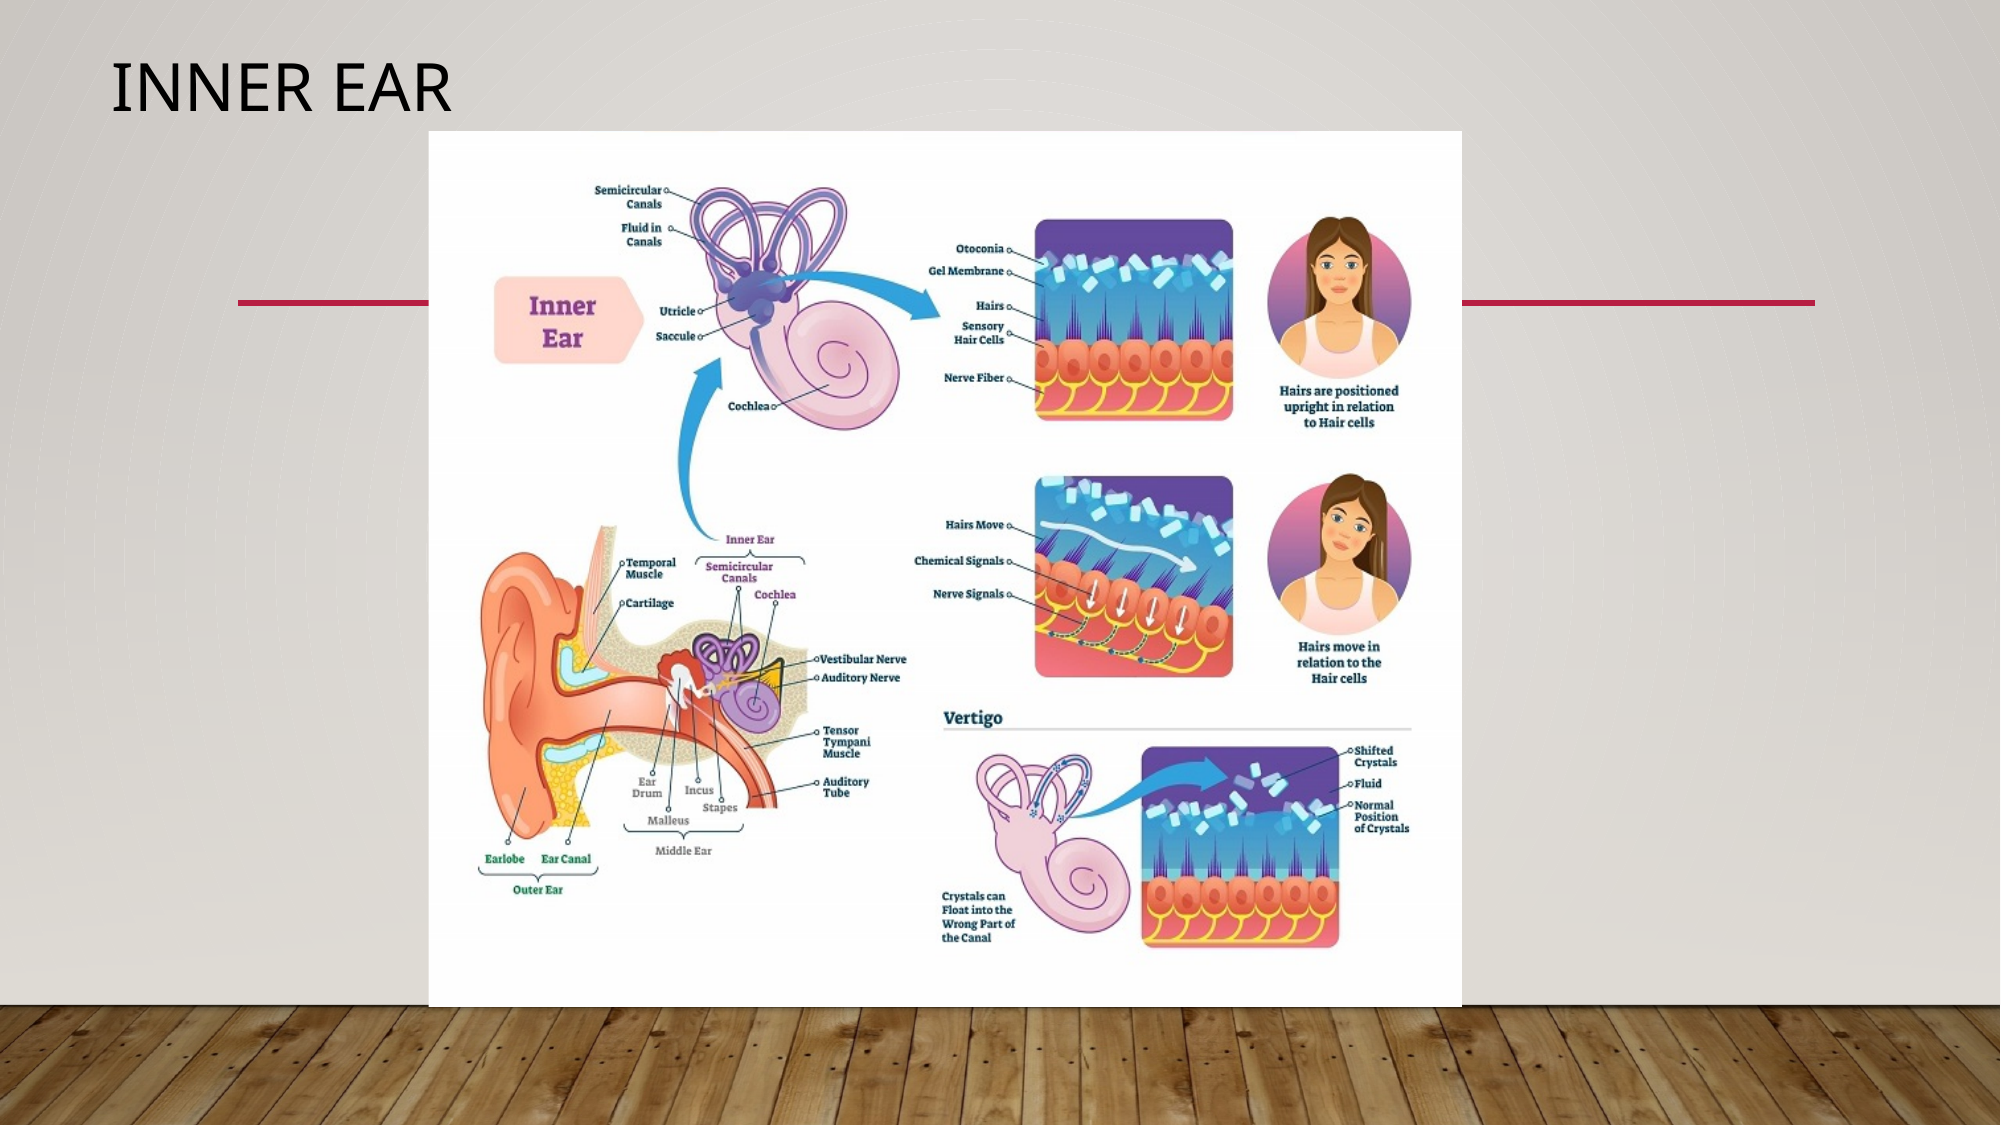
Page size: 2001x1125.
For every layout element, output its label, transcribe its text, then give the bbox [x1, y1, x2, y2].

picture [0, 1005, 2000, 1125]
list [428, 131, 1463, 1008]
title Inner ear [96, 45, 1672, 219]
